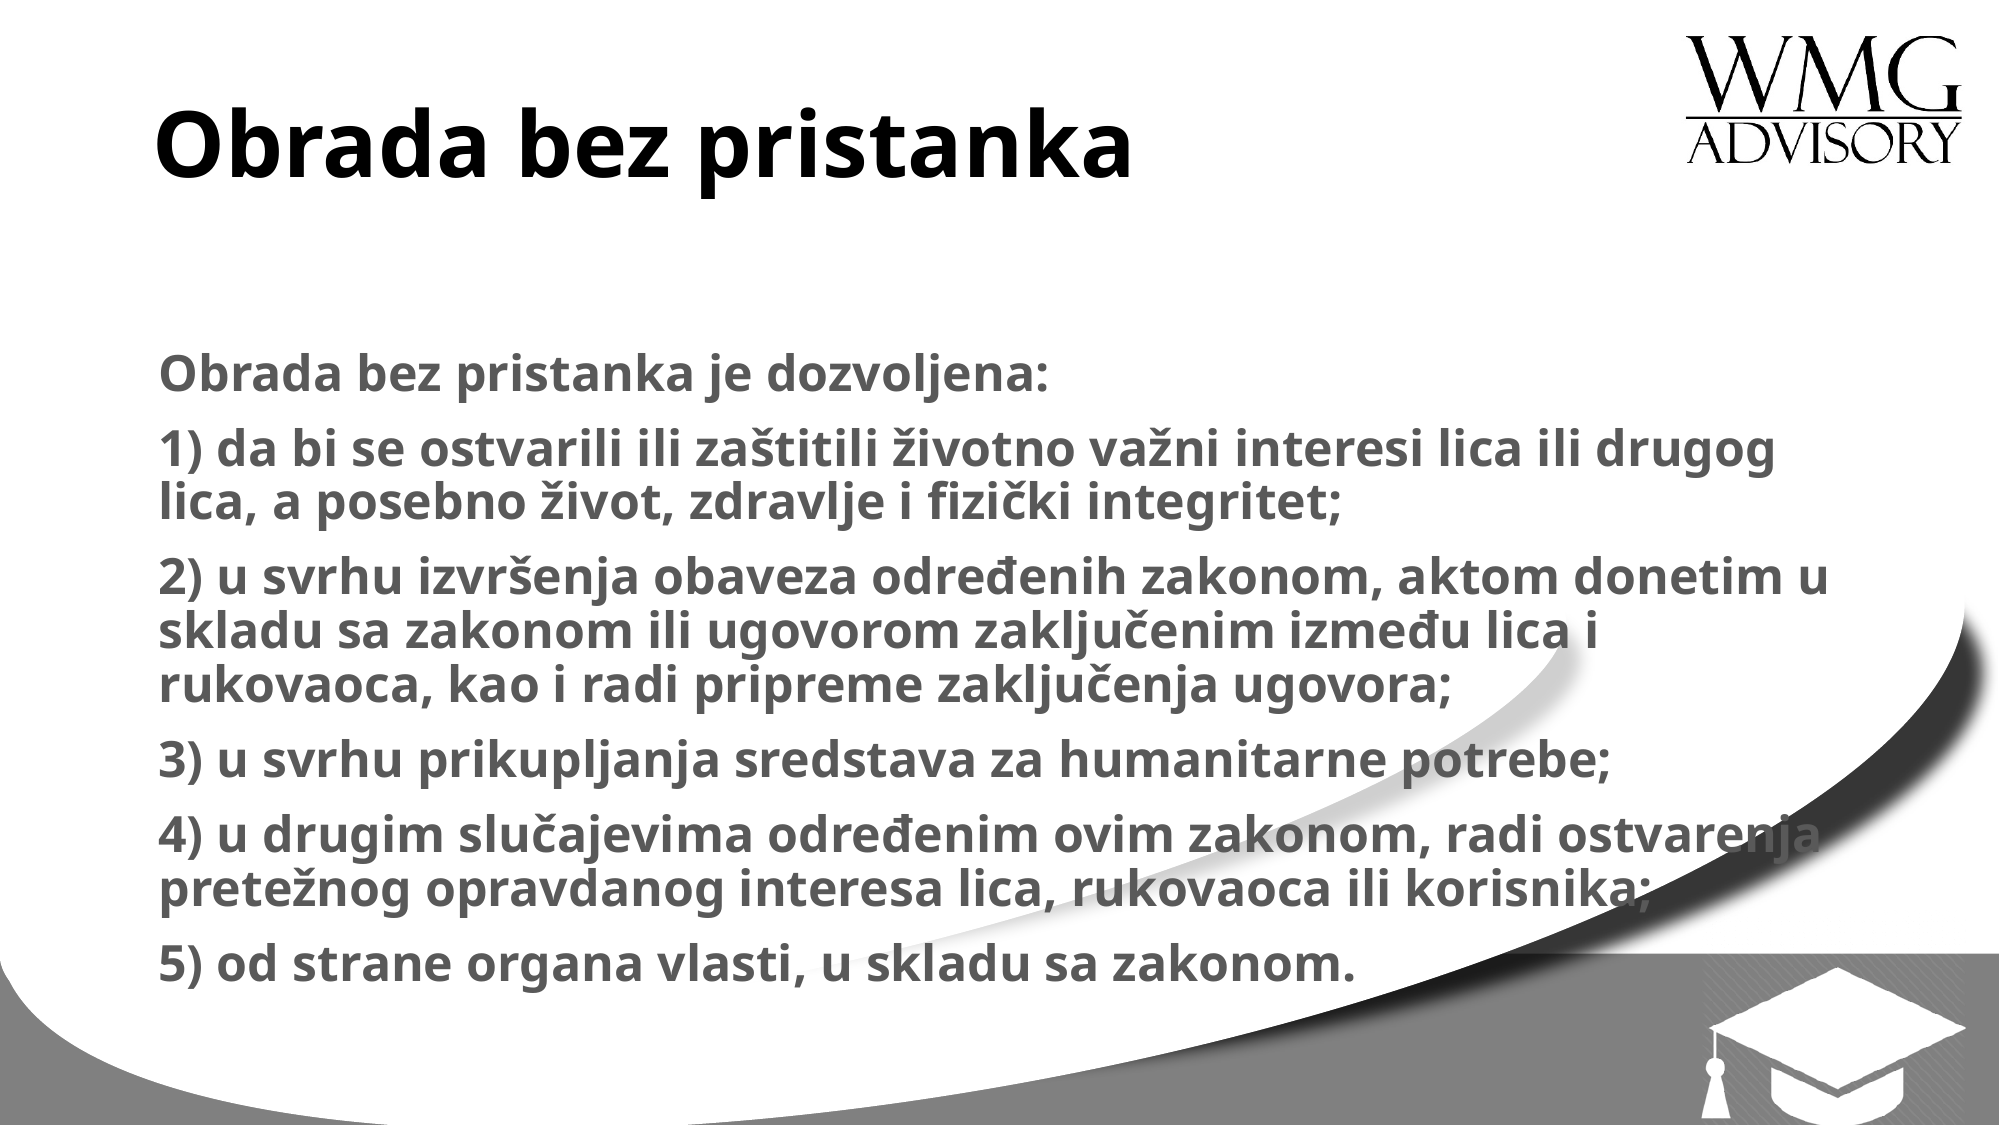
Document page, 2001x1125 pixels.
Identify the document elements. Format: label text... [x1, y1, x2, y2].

title Obrada bez pristanka [137, 91, 1863, 309]
picture [1681, 36, 1966, 166]
list Obrada bez pristanka je dozvoljena: 1) da bi se ostvarili ili zaštitili životno važni interesi lica ili drugog lica, a posebno život, zdravlje i fizički integritet; 2) u svrhu izvršenja obaveza određenih zakonom, aktom donetim u skladu sa zakonom ili ugovorom zaključenim između lica i rukovaoca, kao i radi pripreme zaključenja ugovora; 3) u svrhu prikupljanja sredstava za humanitarne potrebe; 4) u drugim slučajevima određenim ovim zakonom, radi ostvarenja pretežnog opravdanog interesa lica, rukovaoca ili korisnika; 5) od strane organa vlasti, u skladu sa zakonom. [143, 340, 1869, 997]
